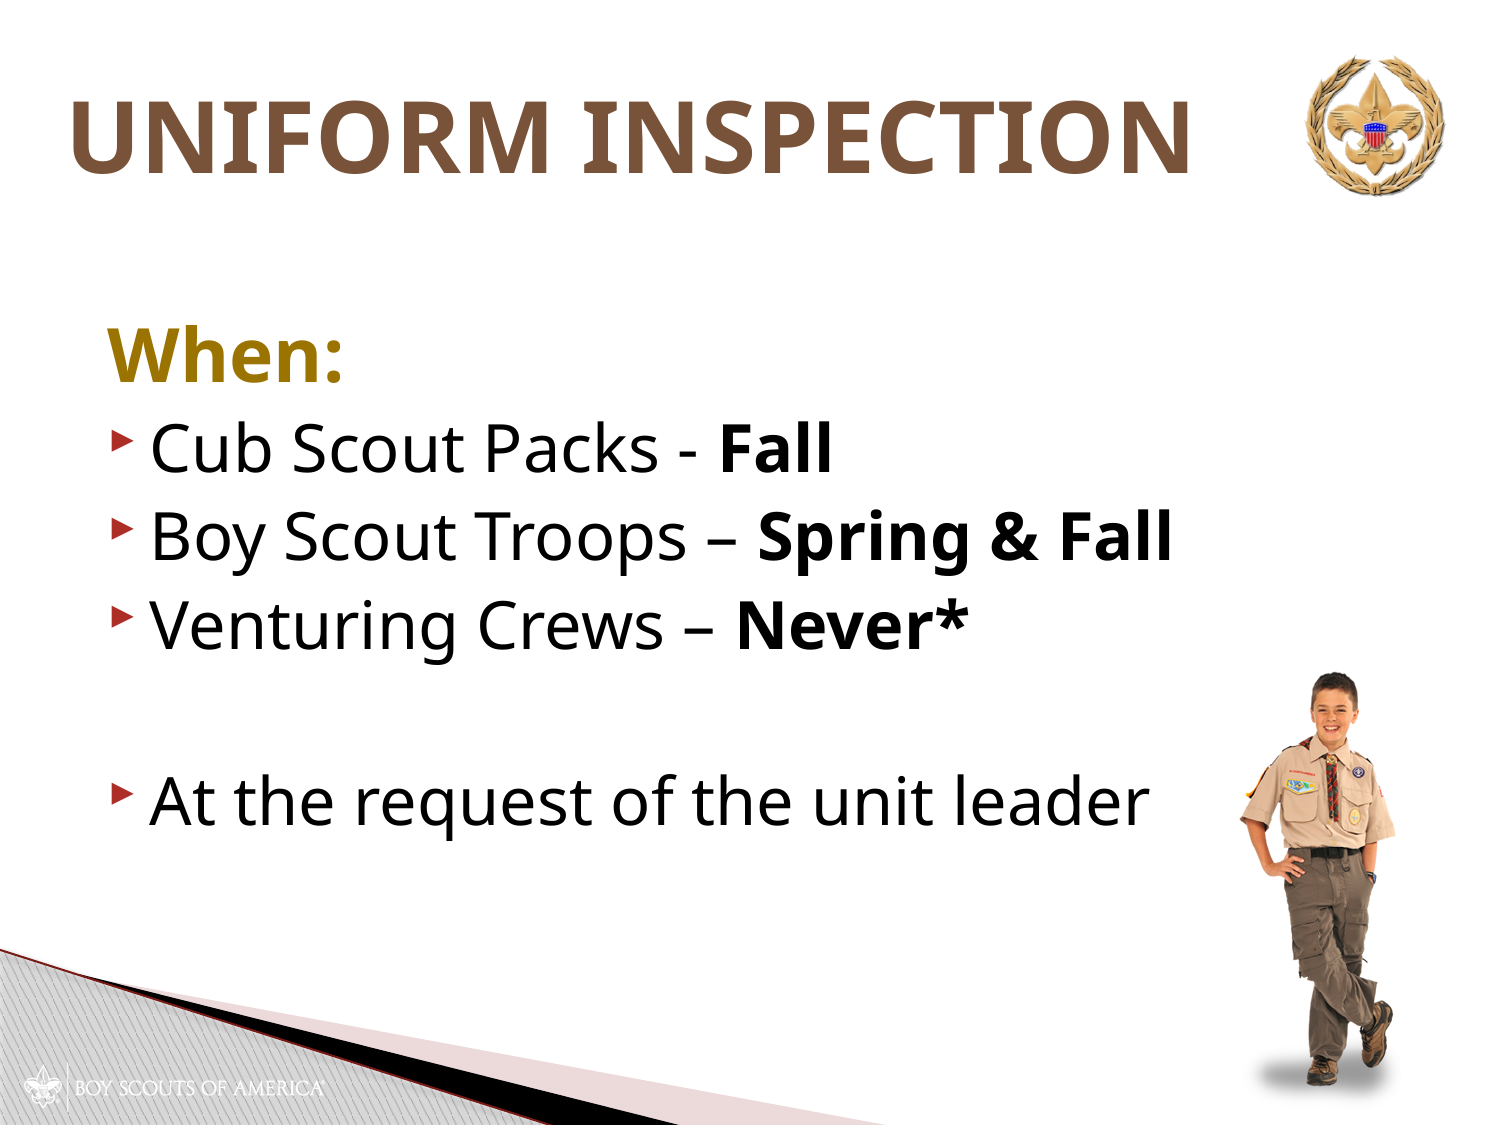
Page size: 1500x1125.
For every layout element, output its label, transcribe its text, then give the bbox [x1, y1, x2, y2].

picture [24, 1062, 325, 1112]
title Uniform Inspection [50, 12, 1400, 255]
picture [1299, 49, 1449, 201]
list When: Cub Scout Packs - Fall Boy Scout Troops – Spring & Fall Venturing Crews – Never* At the request of the unit leader [74, 299, 1500, 1043]
picture [1237, 644, 1401, 1125]
